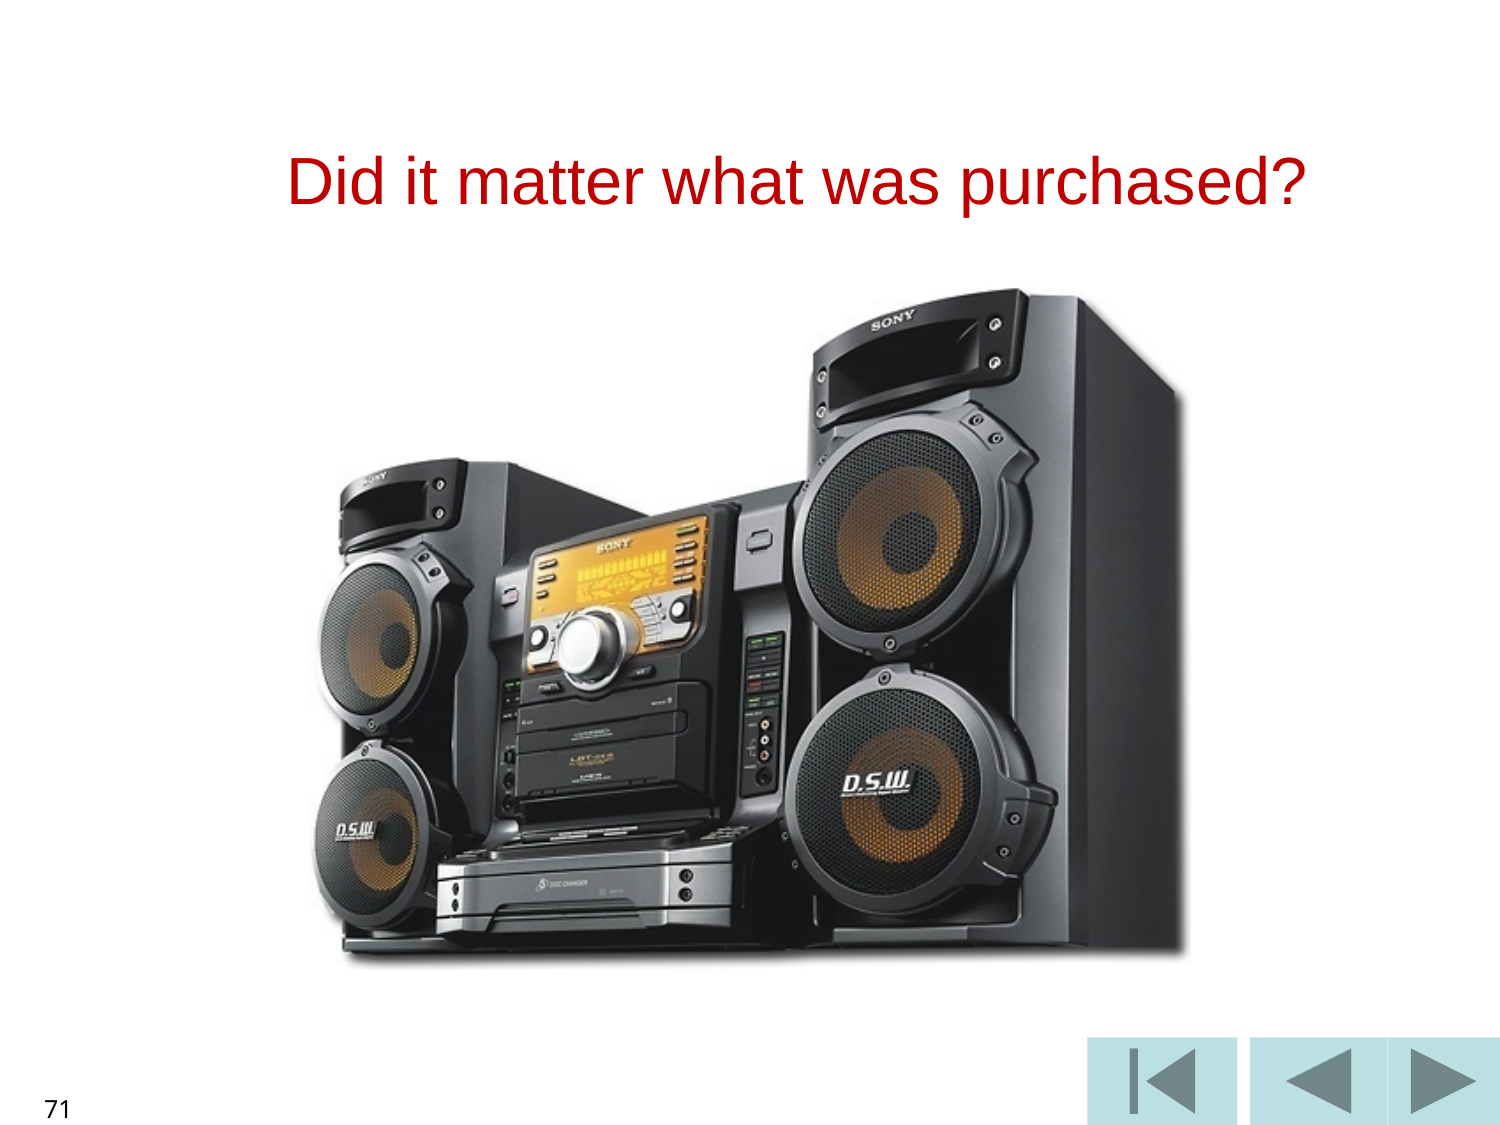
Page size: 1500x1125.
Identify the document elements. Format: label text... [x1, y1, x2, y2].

title Did it matter what was purchased? [94, 50, 1500, 225]
text_box 71 [0, 1086, 88, 1125]
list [308, 287, 1192, 971]
